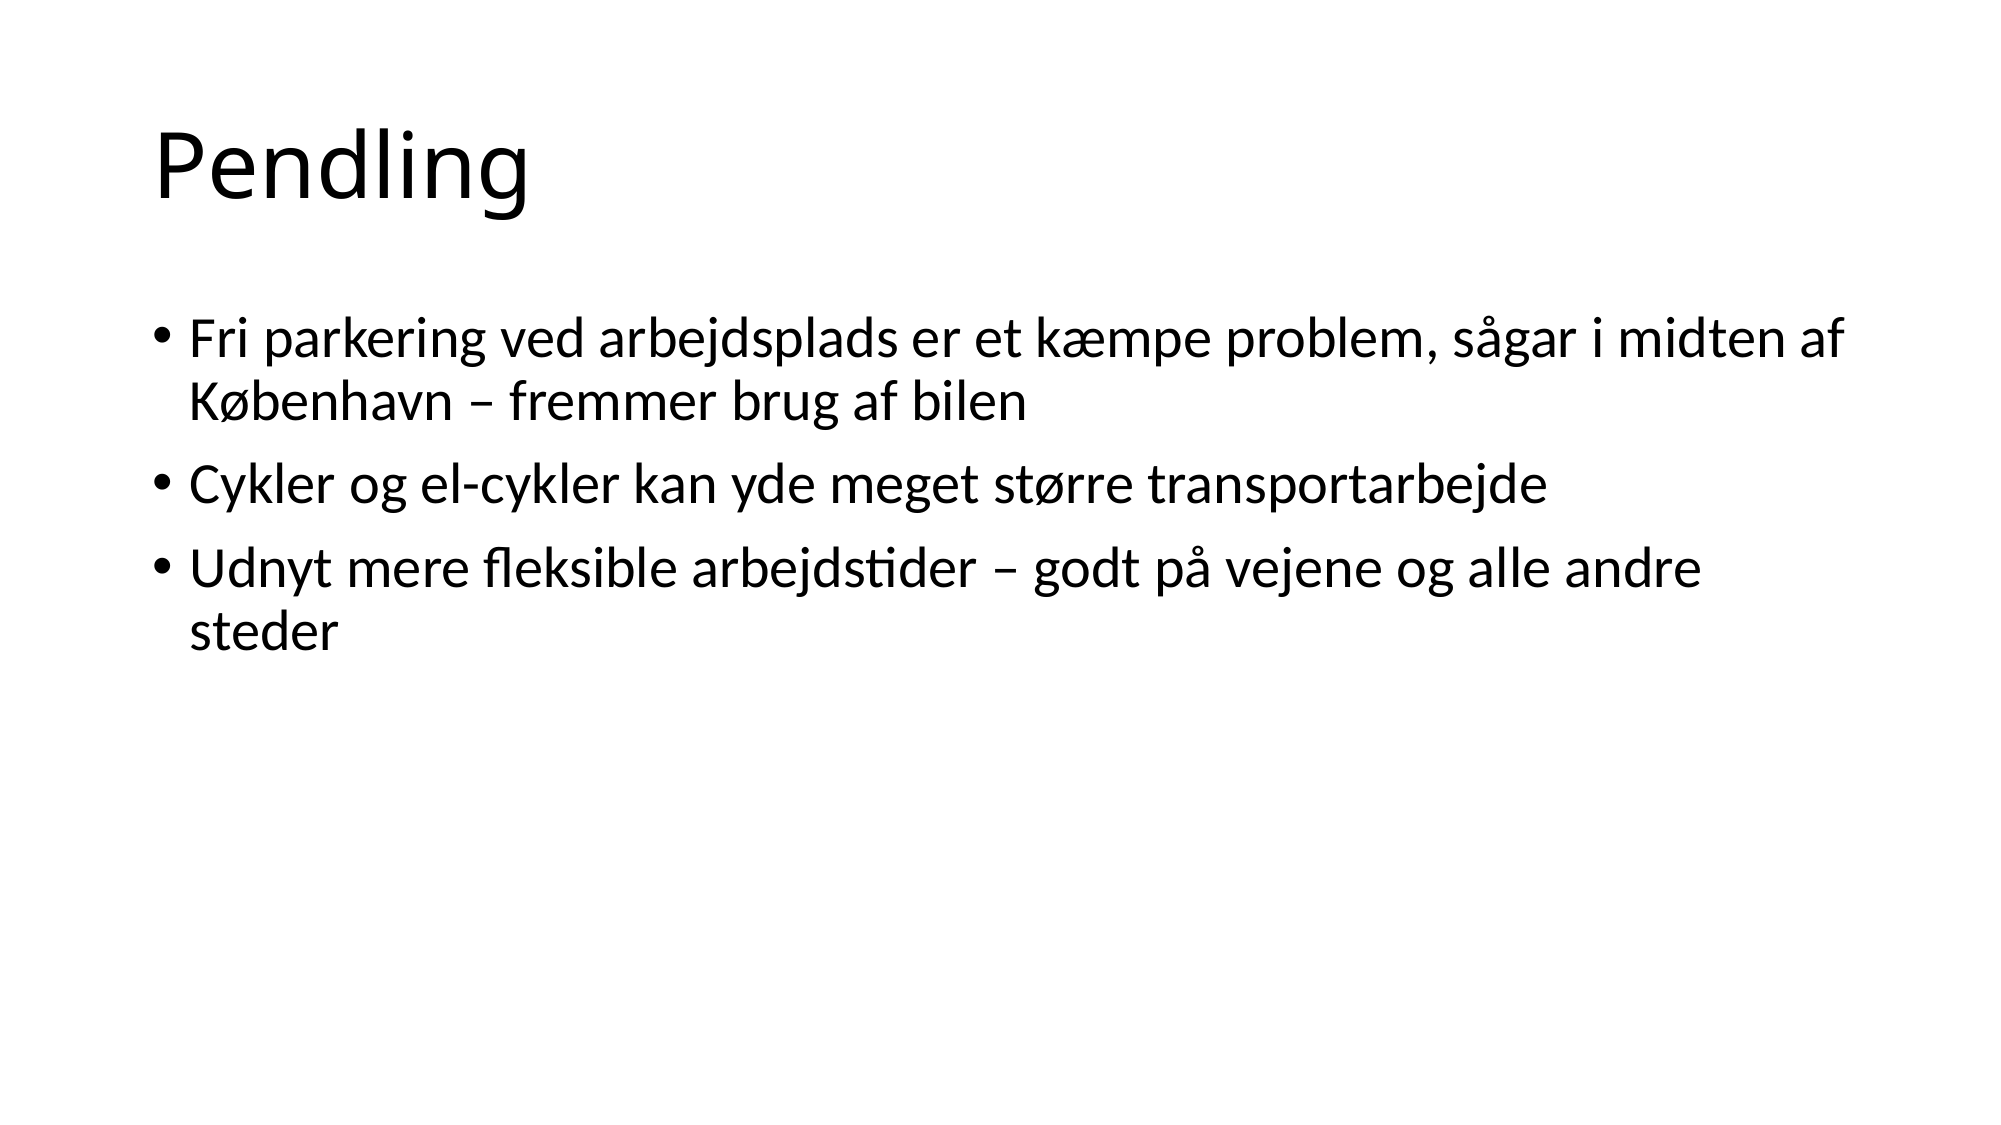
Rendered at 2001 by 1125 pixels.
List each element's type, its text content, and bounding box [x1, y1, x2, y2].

list Fri parkering ved arbejdsplads er et kæmpe problem, sågar i midten af København – fremmer brug af bilen Cykler og el-cykler kan yde meget større transportarbejde Udnyt mere fleksible arbejdstider – godt på vejene og alle andre steder [137, 299, 1863, 1014]
title Pendling [137, 59, 1863, 278]
